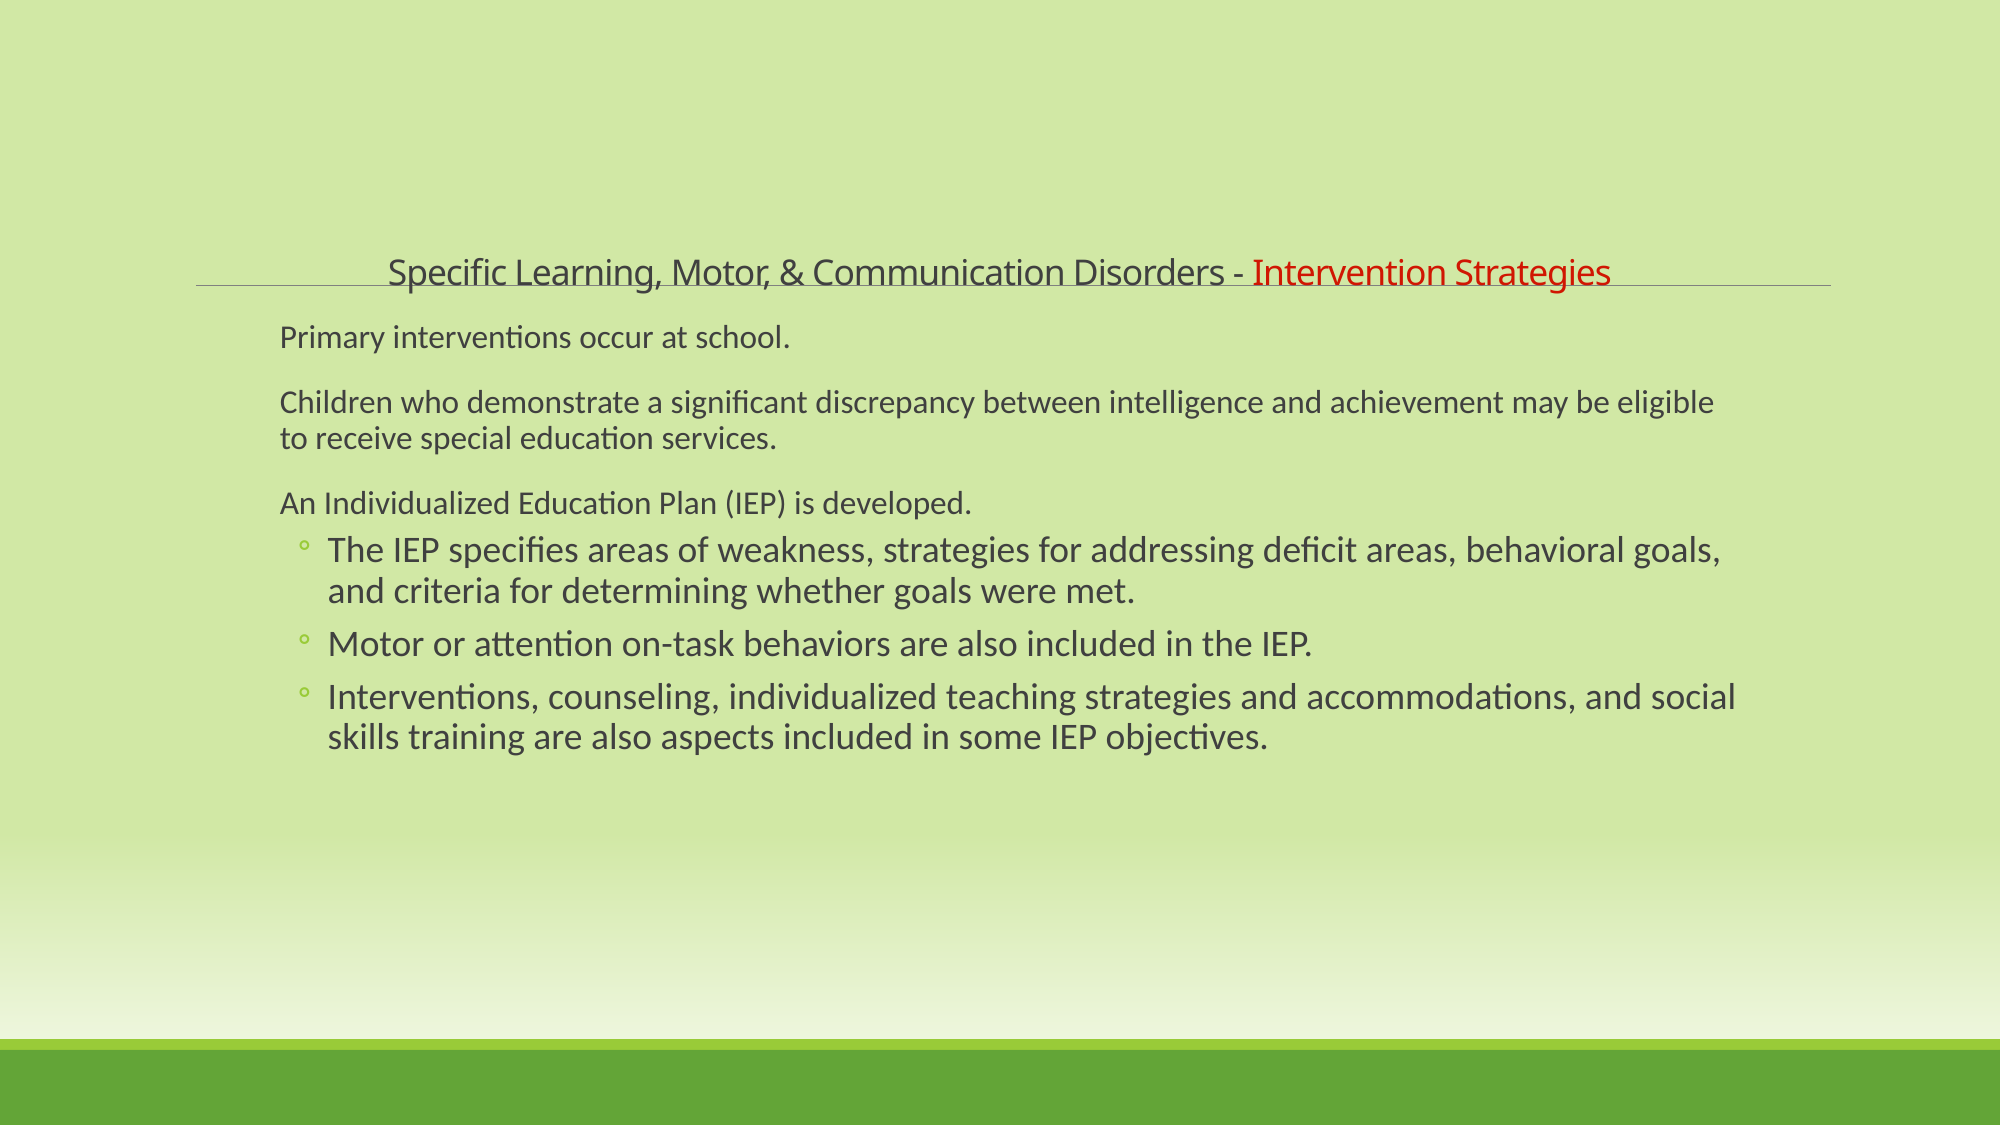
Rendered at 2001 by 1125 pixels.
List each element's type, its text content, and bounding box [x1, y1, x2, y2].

title Specific Learning, Motor, & Communication Disorders - Intervention Strategies [249, 112, 1750, 300]
list Primary interventions occur at school. Children who demonstrate a significant discrepancy between intelligence and achievement may be eligible to receive special education services. An Individualized Education Plan (IEP) is developed. The IEP specifies areas of weakness, strategies for addressing deficit areas, behavioral goals, and criteria for determining whether goals were met. Motor or attention on-task behaviors are also included in the IEP. Interventions, counseling, individualized teaching strategies and accommodations, and social skills training are also aspects included in some IEP objectives. [249, 312, 1750, 1125]
